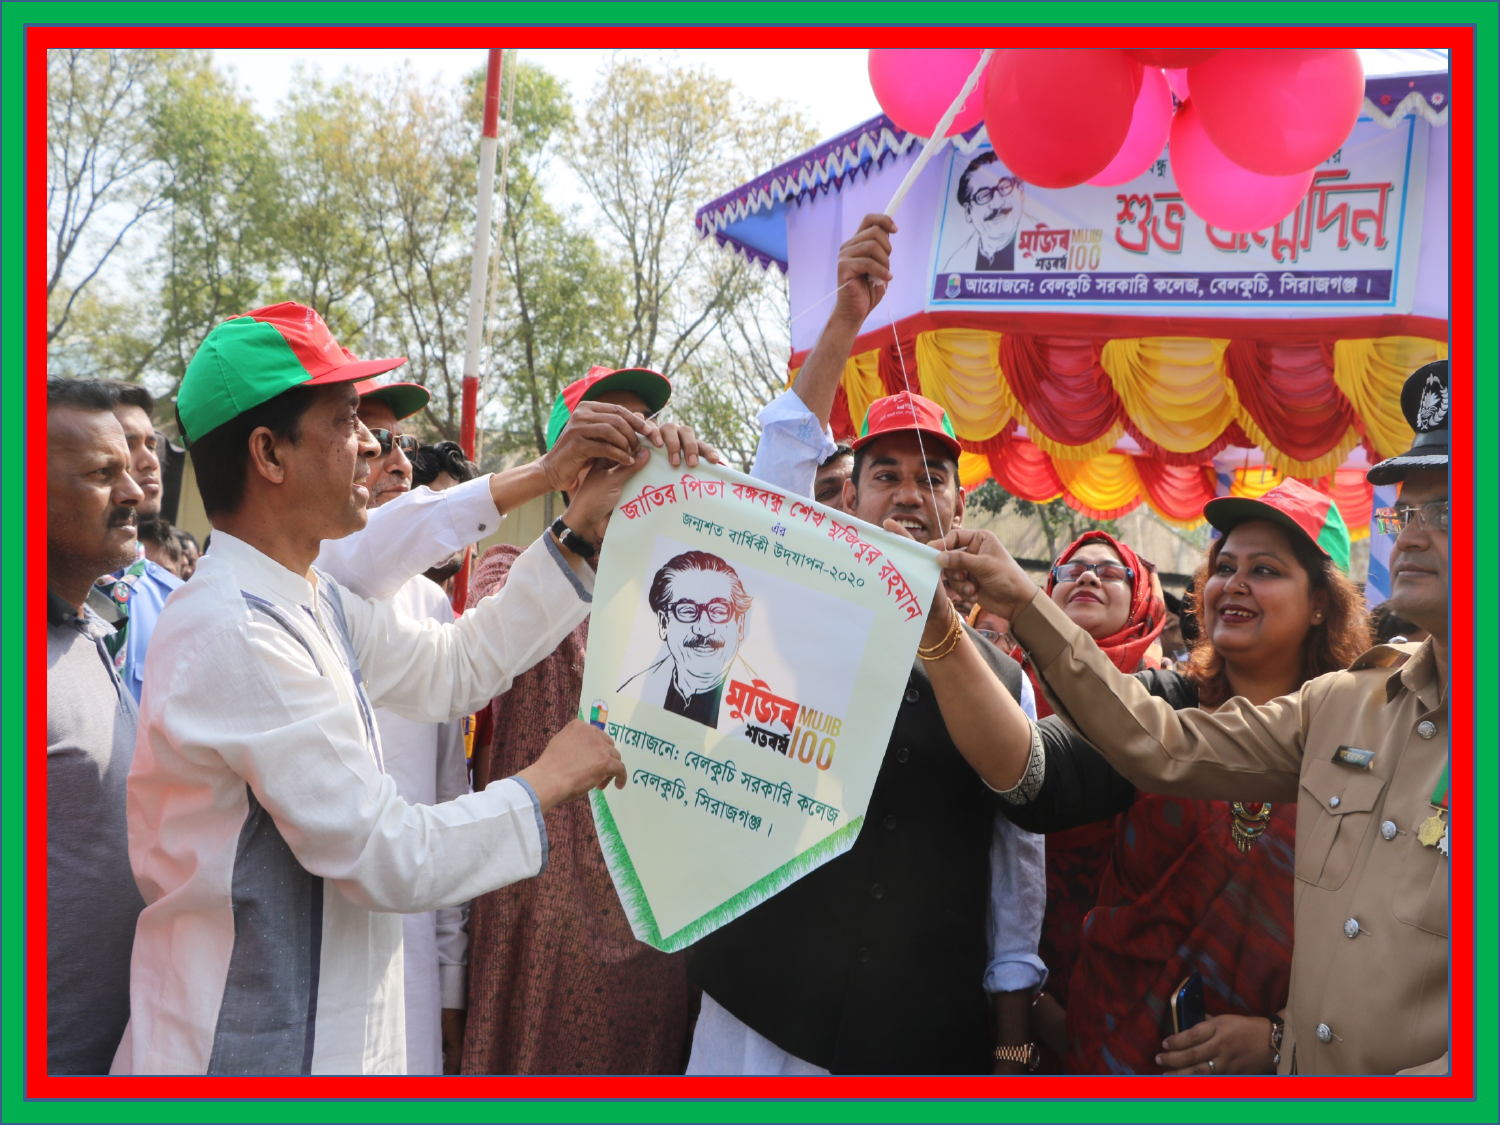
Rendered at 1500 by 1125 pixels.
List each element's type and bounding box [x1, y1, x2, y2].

text_box [1440, 48, 1452, 1077]
text_box [23, 23, 1477, 1102]
picture [46, 49, 1448, 1076]
text_box [0, 0, 1500, 1125]
